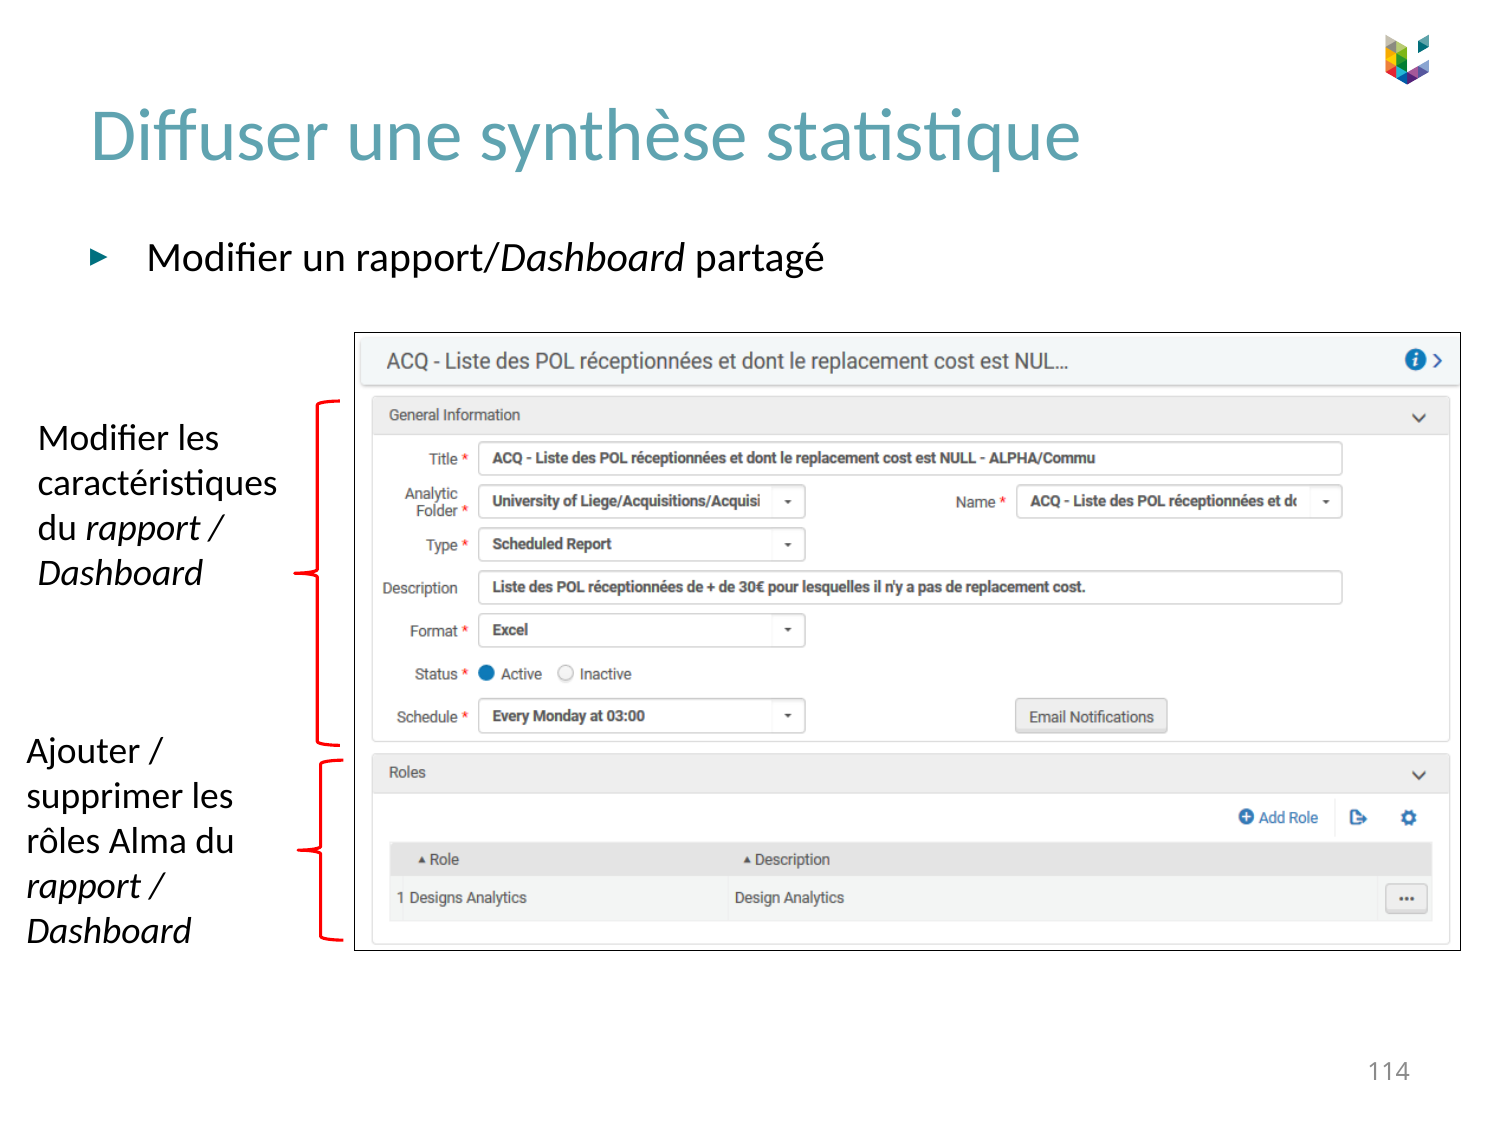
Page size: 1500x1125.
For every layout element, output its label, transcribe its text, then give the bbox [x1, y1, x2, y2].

title Diffuser une synthèse statistique [75, 79, 1425, 182]
text_box [297, 759, 344, 941]
text_box Modifier les caractéristiques du rapport / Dashboard [22, 405, 295, 601]
picture [354, 331, 1462, 951]
list Modifier un rapport/Dashboard partagé [75, 222, 1425, 965]
picture [1366, 15, 1448, 104]
text_box Ajouter / supprimer les rôles Alma du rapport / Dashboard [11, 718, 295, 1004]
text_box [295, 400, 340, 747]
slide_number 114 [1074, 1042, 1425, 1103]
